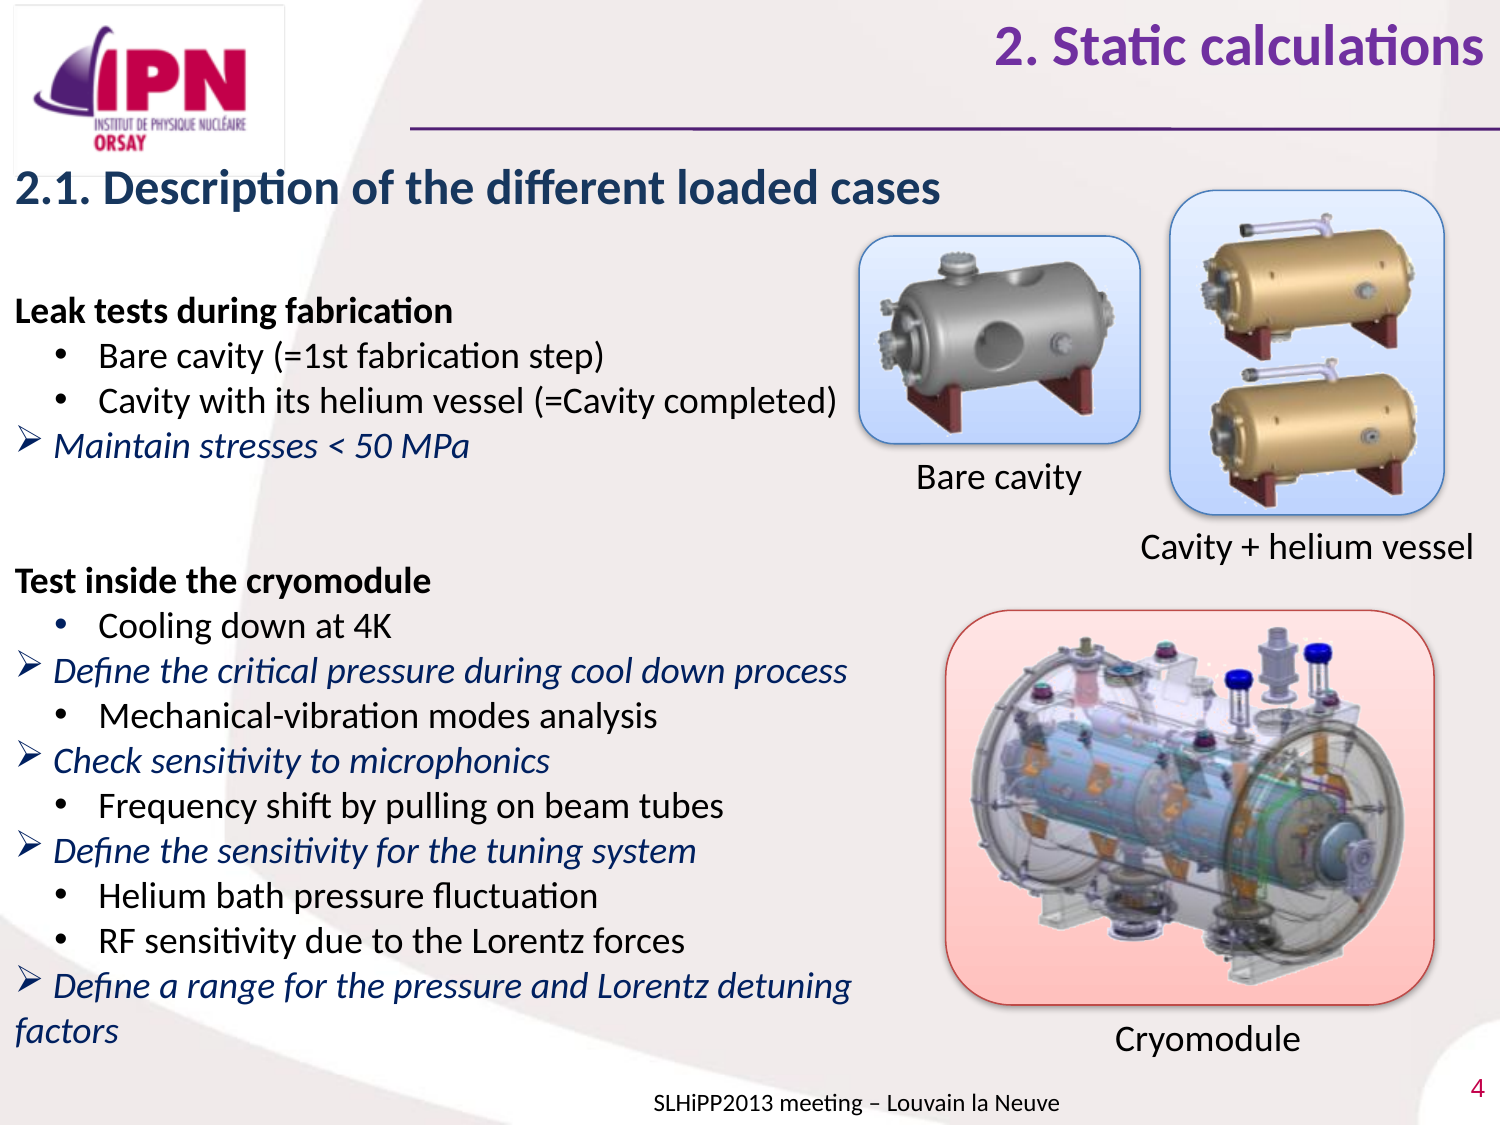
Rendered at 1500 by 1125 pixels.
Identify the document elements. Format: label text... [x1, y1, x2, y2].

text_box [1169, 190, 1445, 516]
text_box Cryomodule [1100, 1014, 1317, 1067]
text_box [945, 610, 1435, 1006]
text_box Leak tests during fabrication Bare cavity (=1st fabrication step) Cavity with its helium vessel (=Cavity completed) Maintain stresses < 50 MPa Test inside the cryomodule Cooling down at 4K Define the critical pressure during cool down process Mechanical-vibration modes analysis Check sensitivity to microphonics Frequency shift by pulling on beam tubes Define the sensitivity for the tuning system Helium bath pressure fluctuation RF sensitivity due to the Lorentz forces Define a range for the pressure and Lorentz detuning factors [0, 233, 875, 1059]
text_box 2. Static calculations [265, 0, 1500, 85]
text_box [858, 235, 1141, 444]
text_box Bare cavity [893, 452, 1106, 505]
text_box Cavity + helium vessel [1125, 514, 1498, 575]
text_box 2.1. Description of the different loaded cases [0, 146, 1208, 222]
picture [0, 0, 1500, 1125]
